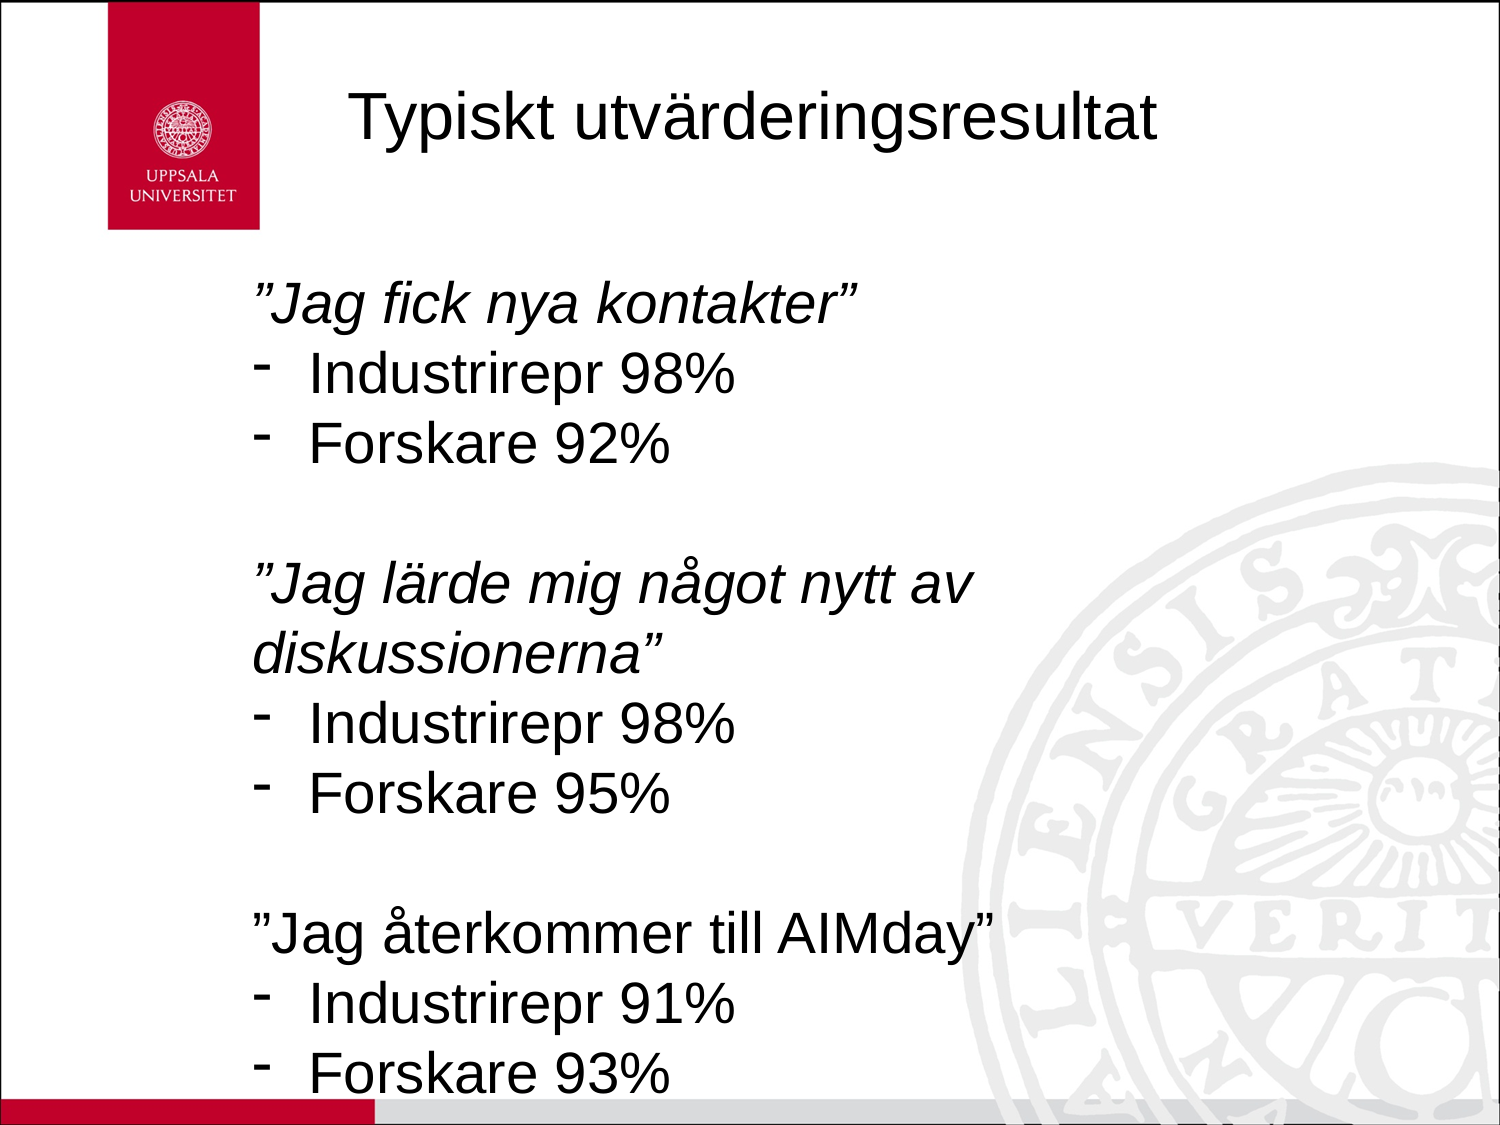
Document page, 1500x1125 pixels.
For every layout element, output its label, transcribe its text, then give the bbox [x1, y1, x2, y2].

text_box ”Jag fick nya kontakter” Industrirepr 98% Forskare 92% ”Jag lärde mig något nytt av diskussionerna” Industrirepr 98% Forskare 95% ”Jag återkommer till AIMday” Industrirepr 91% Forskare 93% [237, 258, 1412, 1113]
picture [0, 0, 1500, 1125]
text_box Typiskt utvärderingsresultat [332, 65, 1269, 161]
